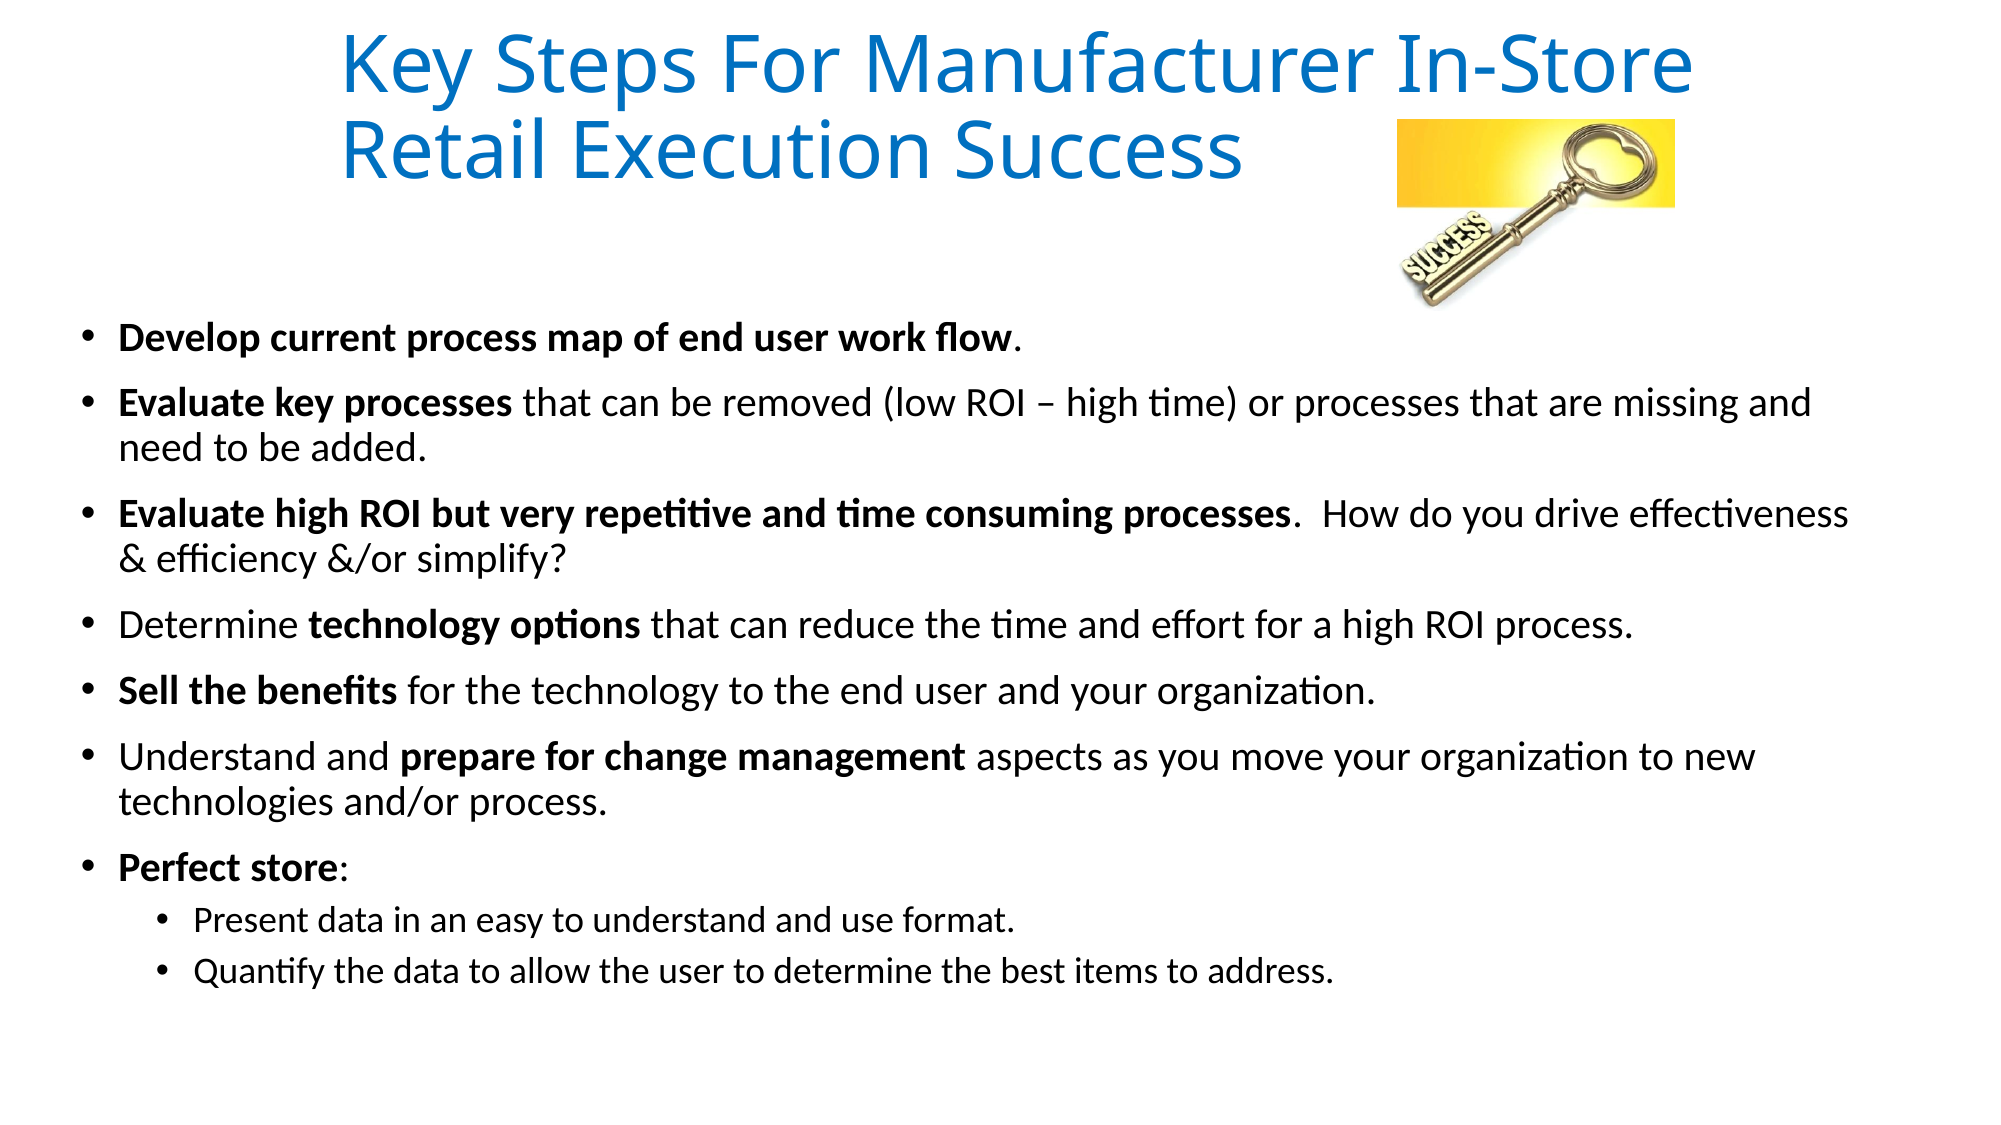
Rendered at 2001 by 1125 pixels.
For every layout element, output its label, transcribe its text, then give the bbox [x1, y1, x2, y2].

title Key Steps For Manufacturer In-Store Retail Execution Success [324, 15, 1750, 204]
list Develop current process map of end user work flow. Evaluate key processes that can be removed (low ROI – high time) or processes that are missing and need to be added. Evaluate high ROI but very repetitive and time consuming processes. How do you drive effectiveness & efficiency &/or simplify? Determine technology options that can reduce the time and effort for a high ROI process. Sell the benefits for the technology to the end user and your organization. Understand and prepare for change management aspects as you move your organization to new technologies and/or process. Perfect store: Present data in an easy to understand and use format. Quantify the data to allow the user to determine the best items to address. [65, 307, 1866, 1050]
picture [1397, 119, 1675, 311]
